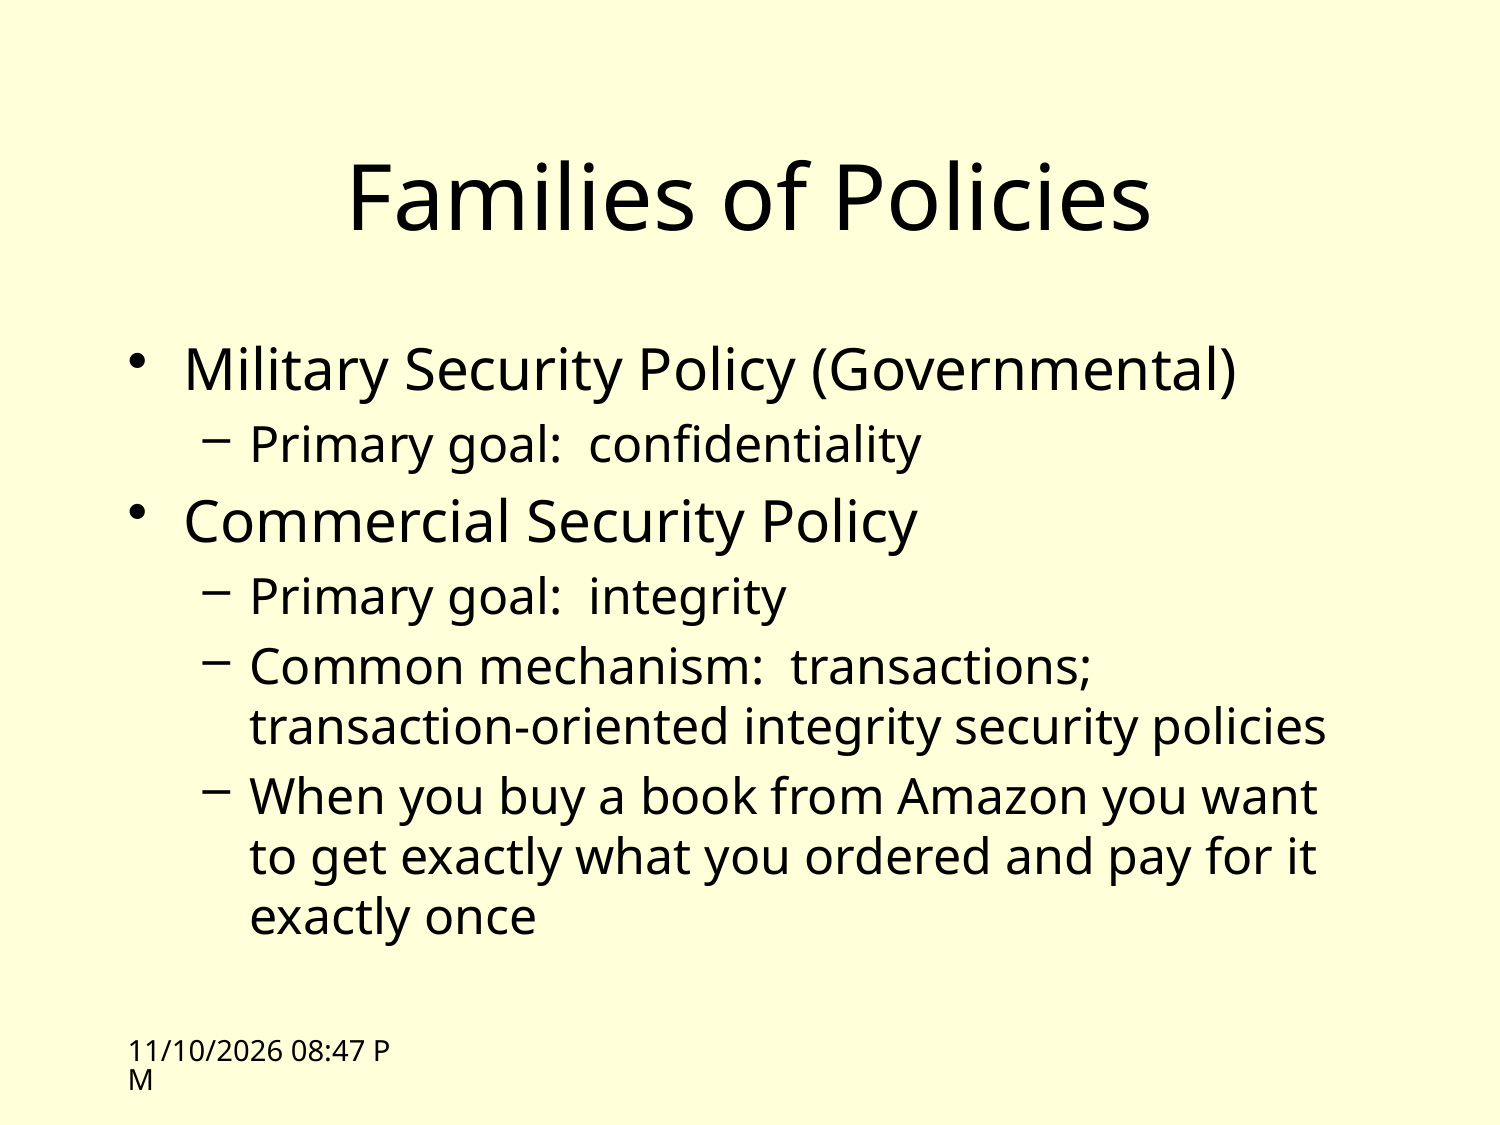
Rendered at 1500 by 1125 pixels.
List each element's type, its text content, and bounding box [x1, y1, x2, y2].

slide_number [112, 1024, 426, 1101]
title Families of Policies [112, 99, 1388, 288]
list Military Security Policy (Governmental) Primary goal: confidentiality Commercial Security Policy Primary goal: integrity Common mechanism: transactions; transaction-oriented integrity security policies When you buy a book from Amazon you want to get exactly what you ordered and pay for it exactly once [112, 324, 1388, 1001]
